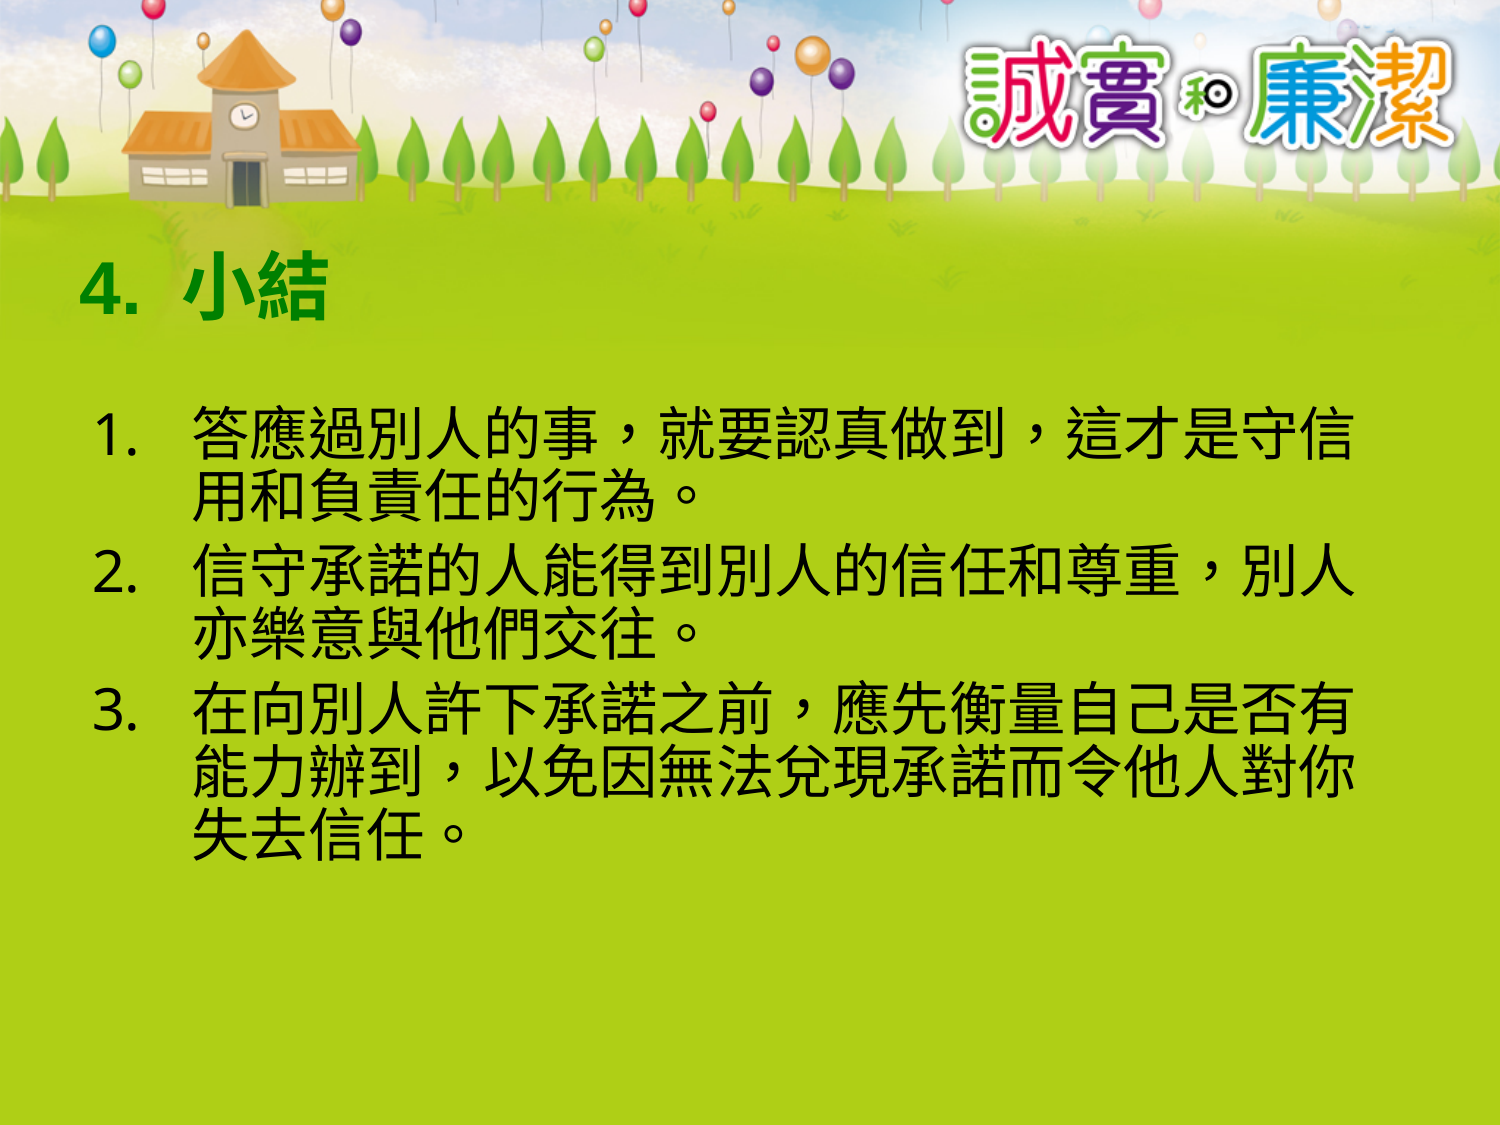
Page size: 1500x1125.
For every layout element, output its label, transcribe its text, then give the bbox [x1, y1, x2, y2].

title 4. 小結 [64, 208, 1415, 362]
picture [0, 0, 1500, 1125]
list 答應過別人的事，就要認真做到，這才是守信用和負責任的行為。 信守承諾的人能得到別人的信任和尊重，別人亦樂意與他們交往。 在向別人許下承諾之前，應先衡量自己是否有能力辦到，以免因無法兌現承諾而令他人對你失去信任。 [76, 397, 1427, 1010]
